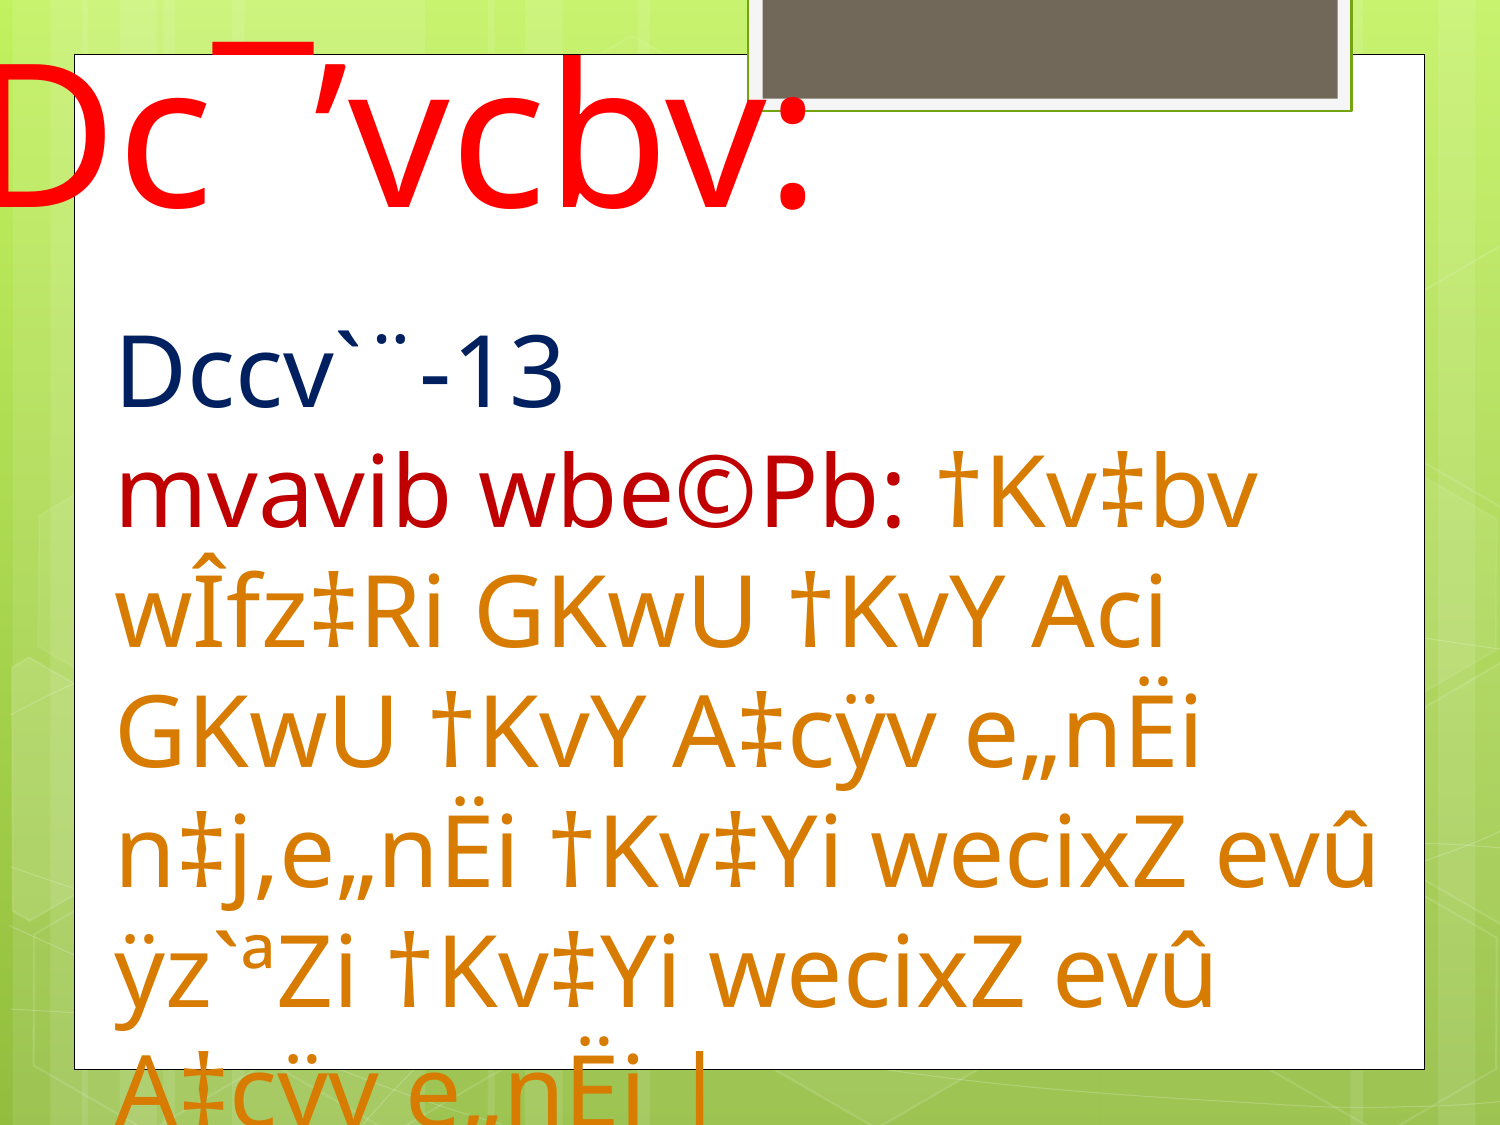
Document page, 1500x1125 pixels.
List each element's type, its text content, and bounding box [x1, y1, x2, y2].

text_box Dc¯’vcbv: [0, 0, 836, 255]
text_box Dccv`¨-13 mvavib wbe©Pb: †Kv‡bv wÎfz‡Ri GKwU †KvY Aci GKwU †KvY A‡cÿv e„nËi n‡j,e„nËi †Kv‡Yi wecixZ evû ÿz`ªZi †Kv‡Yi wecixZ evû A‡cÿv e„nËi | [99, 299, 1463, 1125]
